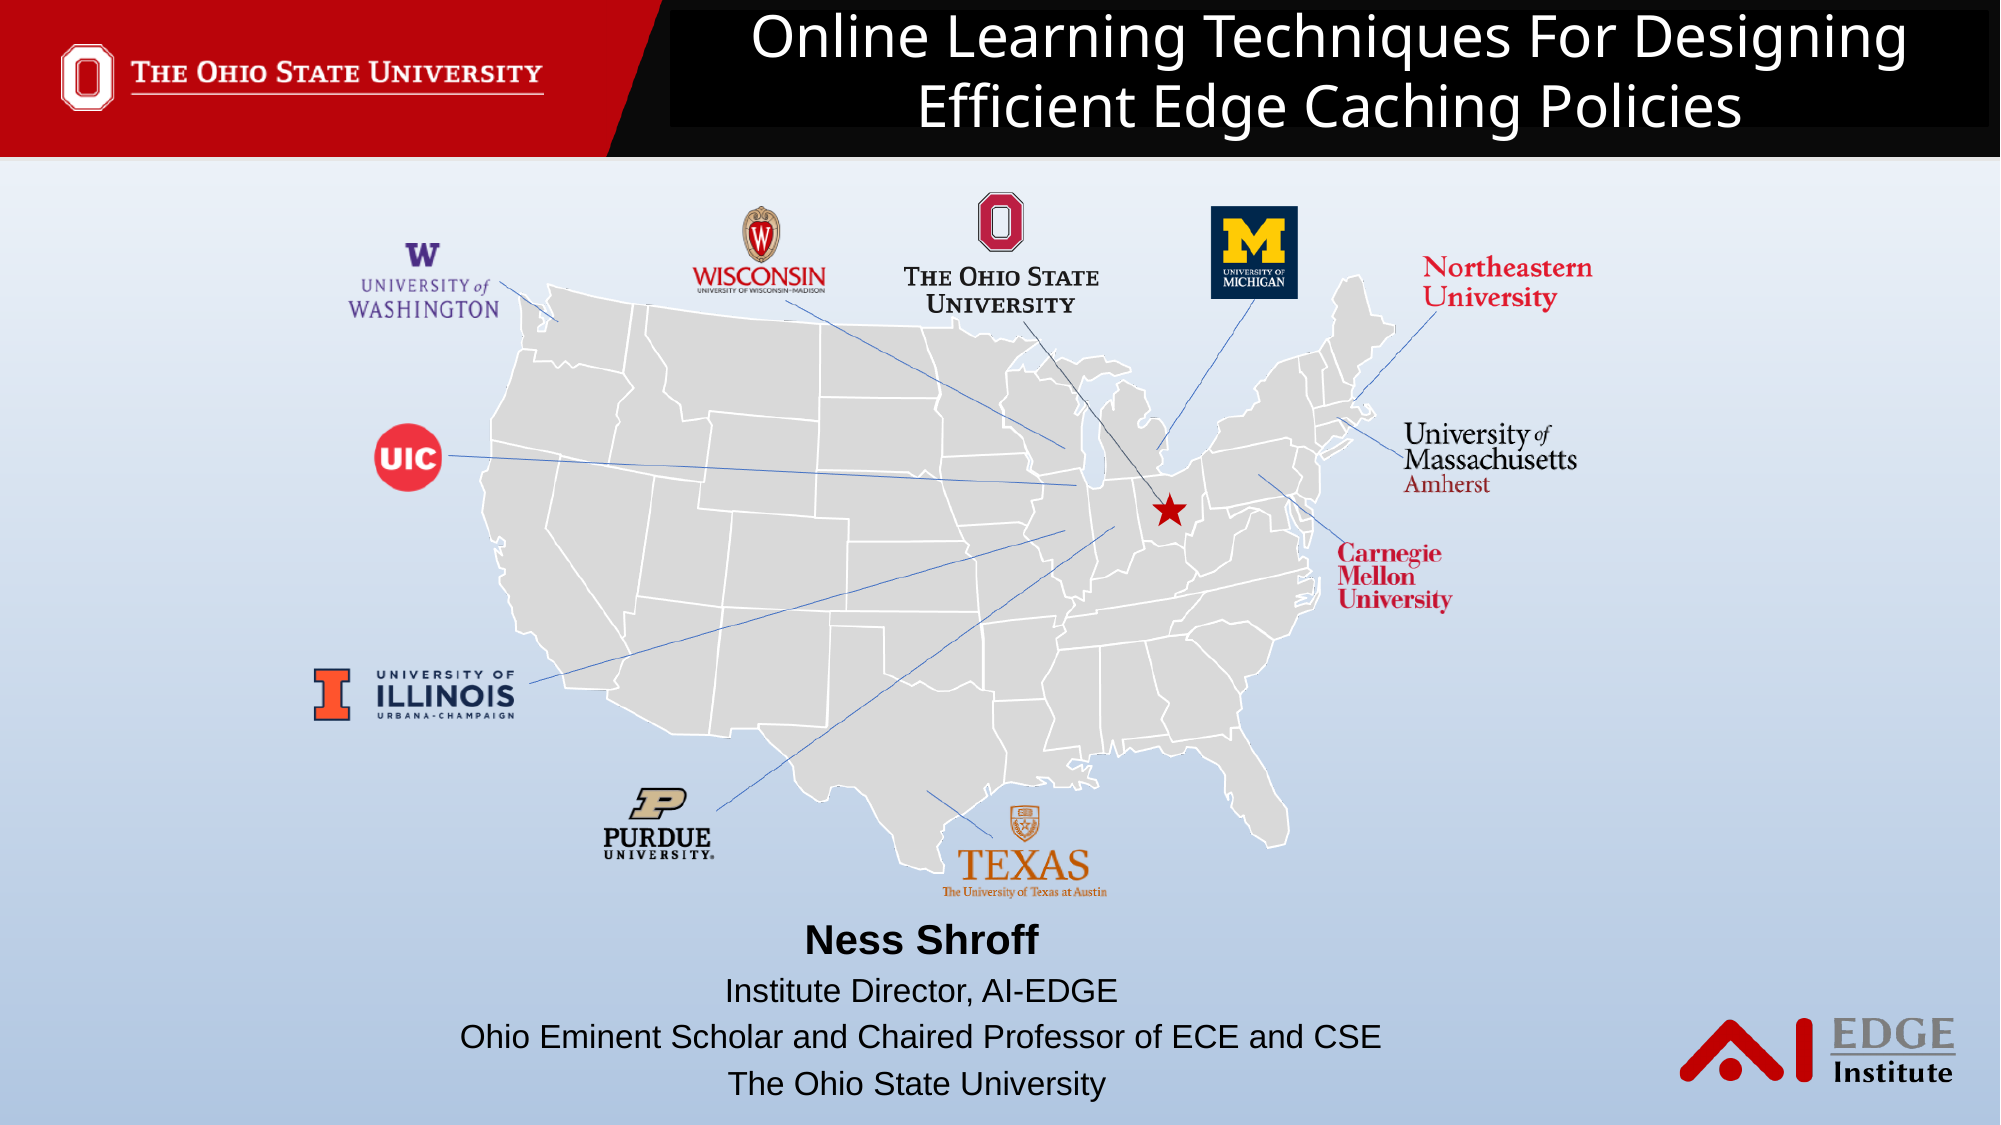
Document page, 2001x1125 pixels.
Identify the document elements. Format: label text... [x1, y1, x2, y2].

picture [0, 0, 2000, 900]
picture [1674, 1012, 1962, 1087]
subtitle Ness Shroff Institute Director, AI-EDGE Ohio Eminent Scholar and Chaired Professor of ECE and CSE The Ohio State University [246, 904, 1597, 1120]
